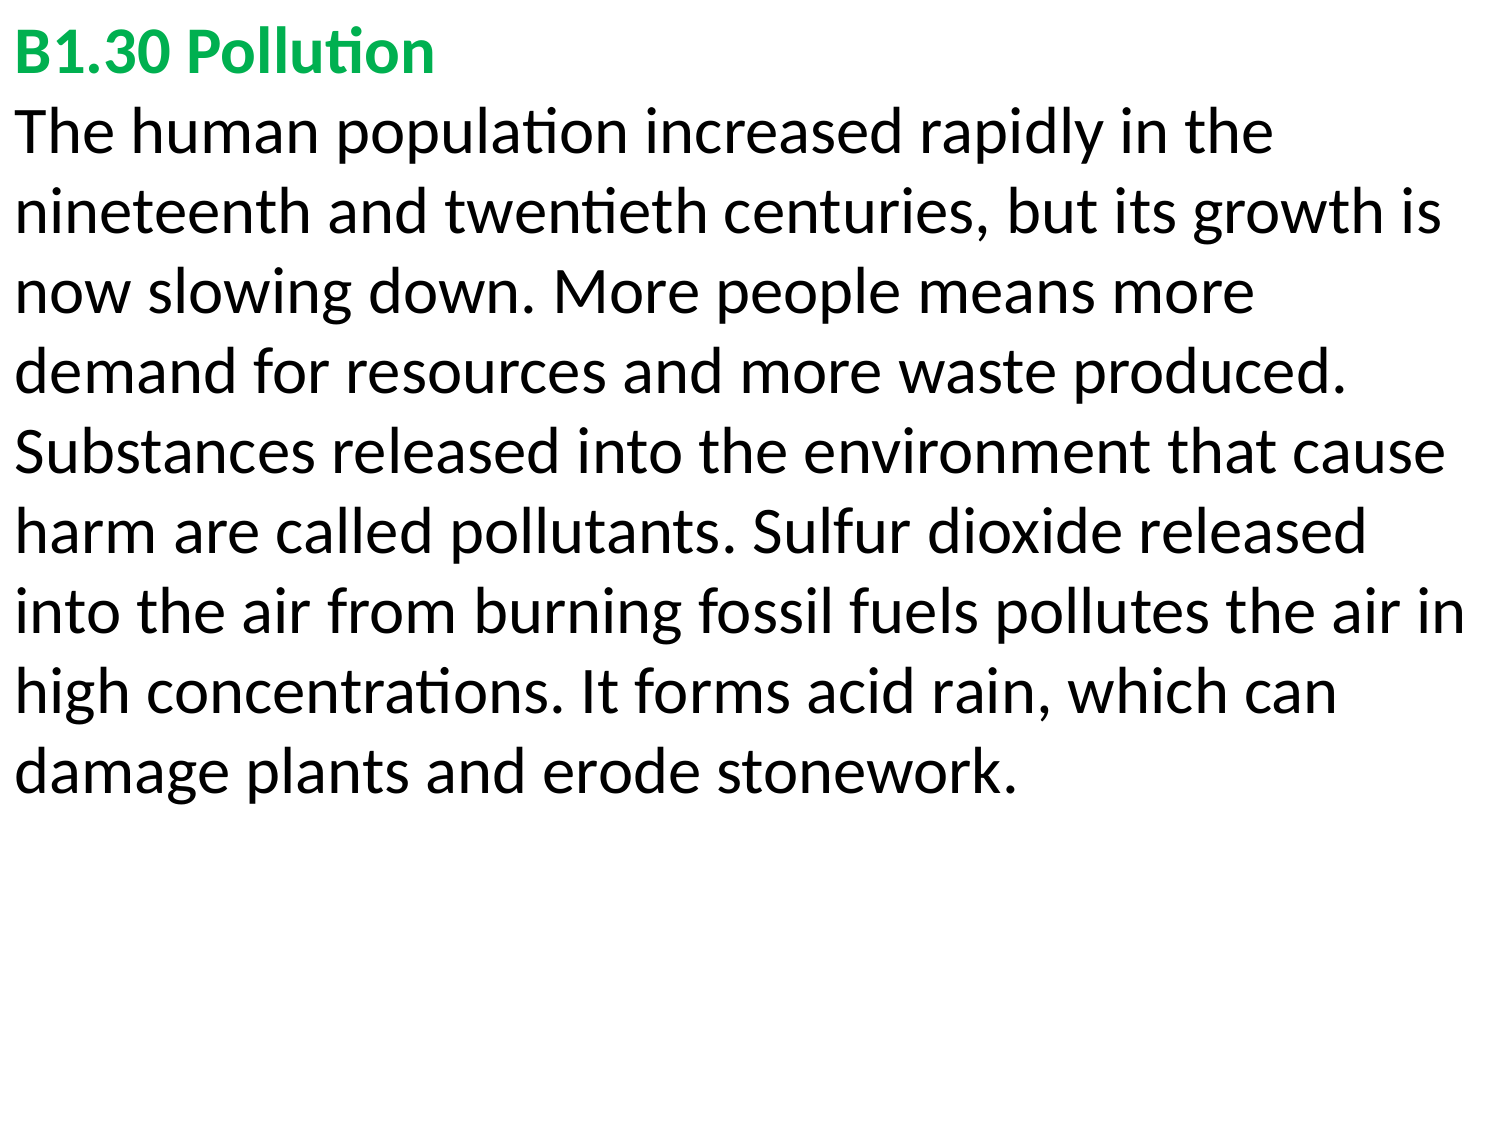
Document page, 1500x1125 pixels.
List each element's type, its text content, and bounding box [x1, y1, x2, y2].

text_box B1.30 Pollution The human population increased rapidly in the nineteenth and twentieth centuries, but its growth is now slowing down. More people means more demand for resources and more waste produced. Substances released into the environment that cause harm are called pollutants. Sulfur dioxide released into the air from burning fossil fuels pollutes the air in high concentrations. It forms acid rain, which can damage plants and erode stonework. [0, 0, 1500, 815]
